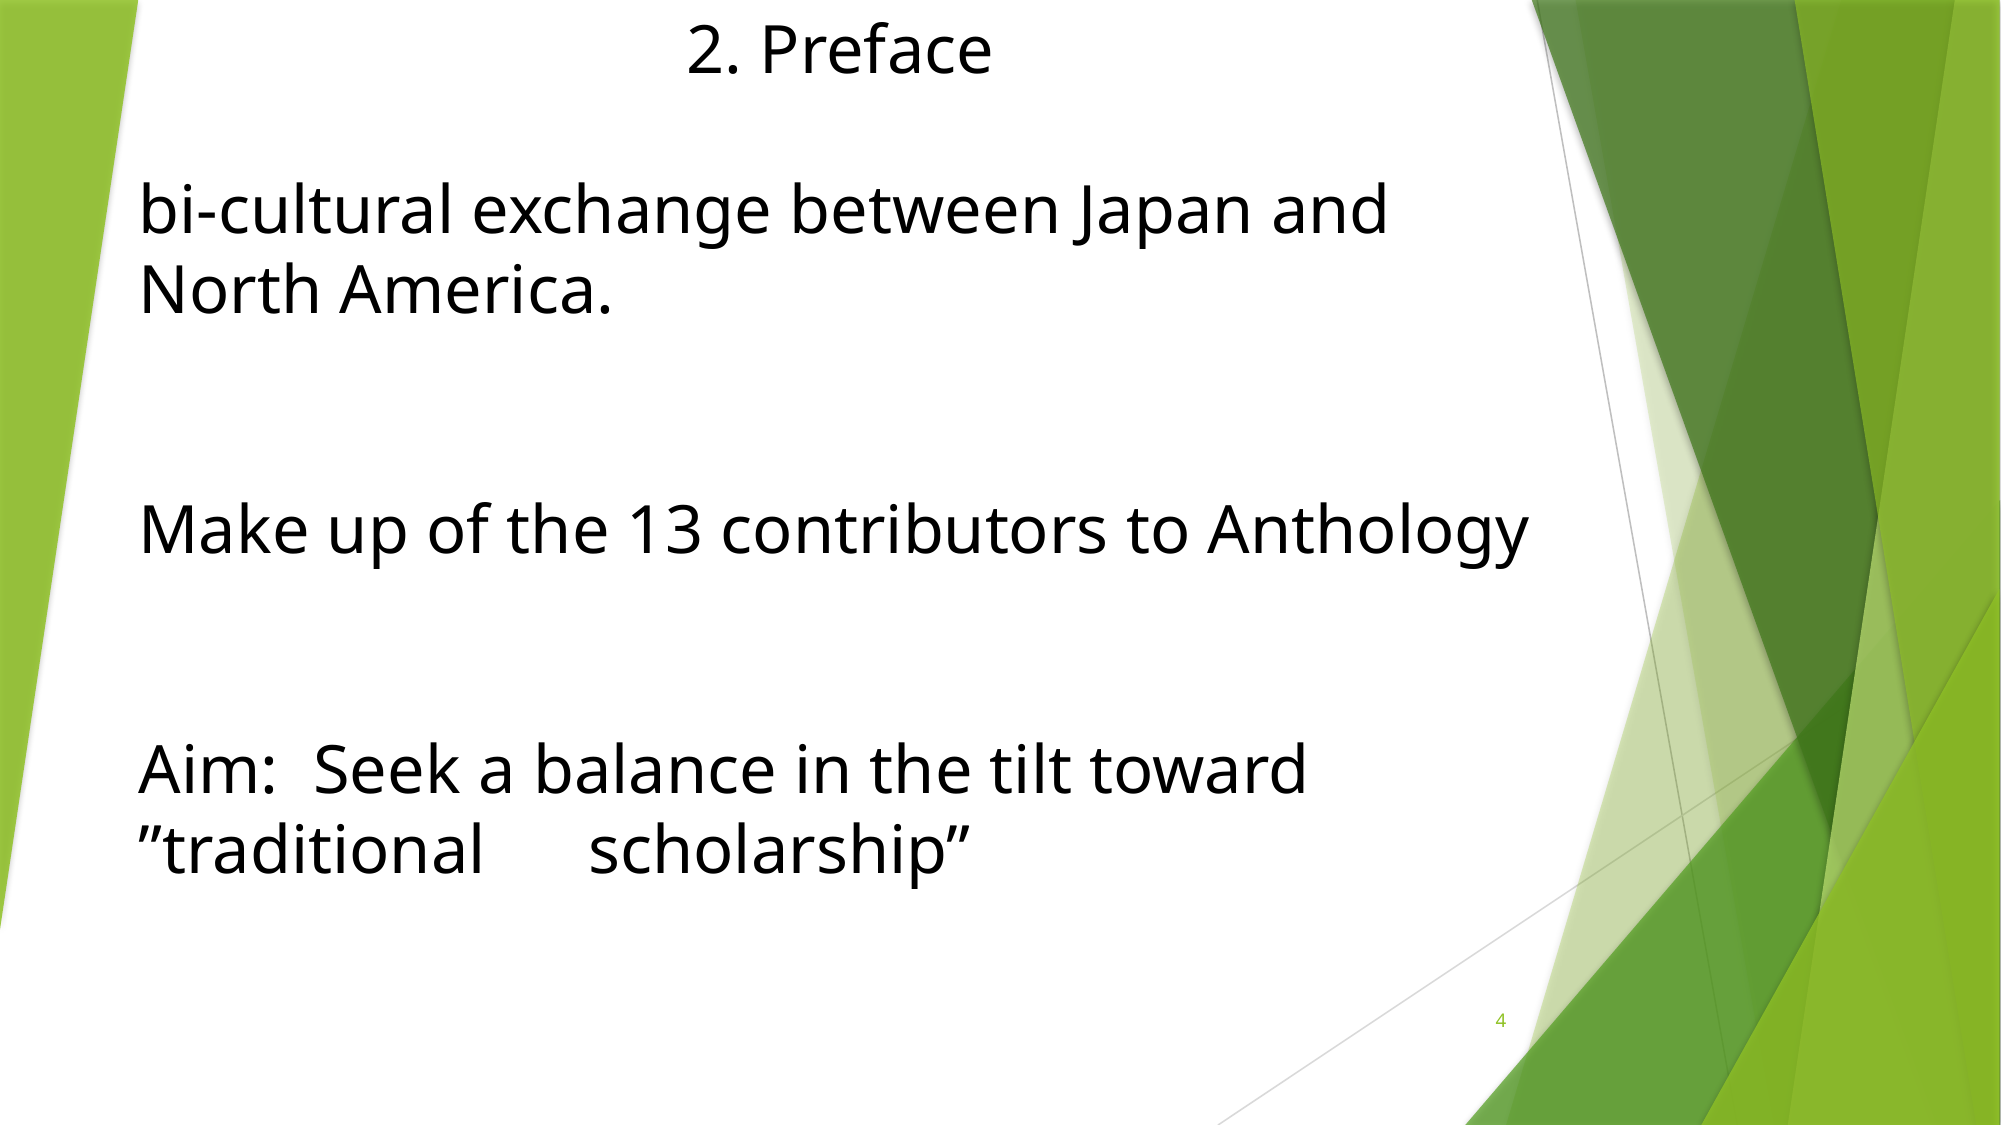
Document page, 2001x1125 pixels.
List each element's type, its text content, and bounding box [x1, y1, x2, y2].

slide_number 4 [1409, 991, 1522, 1051]
text_box 2. Preface bi-cultural exchange between Japan and North America. Make up of the 13 contributors to Anthology Aim: Seek a balance in the tilt toward ”traditional scholarship” [123, 0, 1557, 1055]
